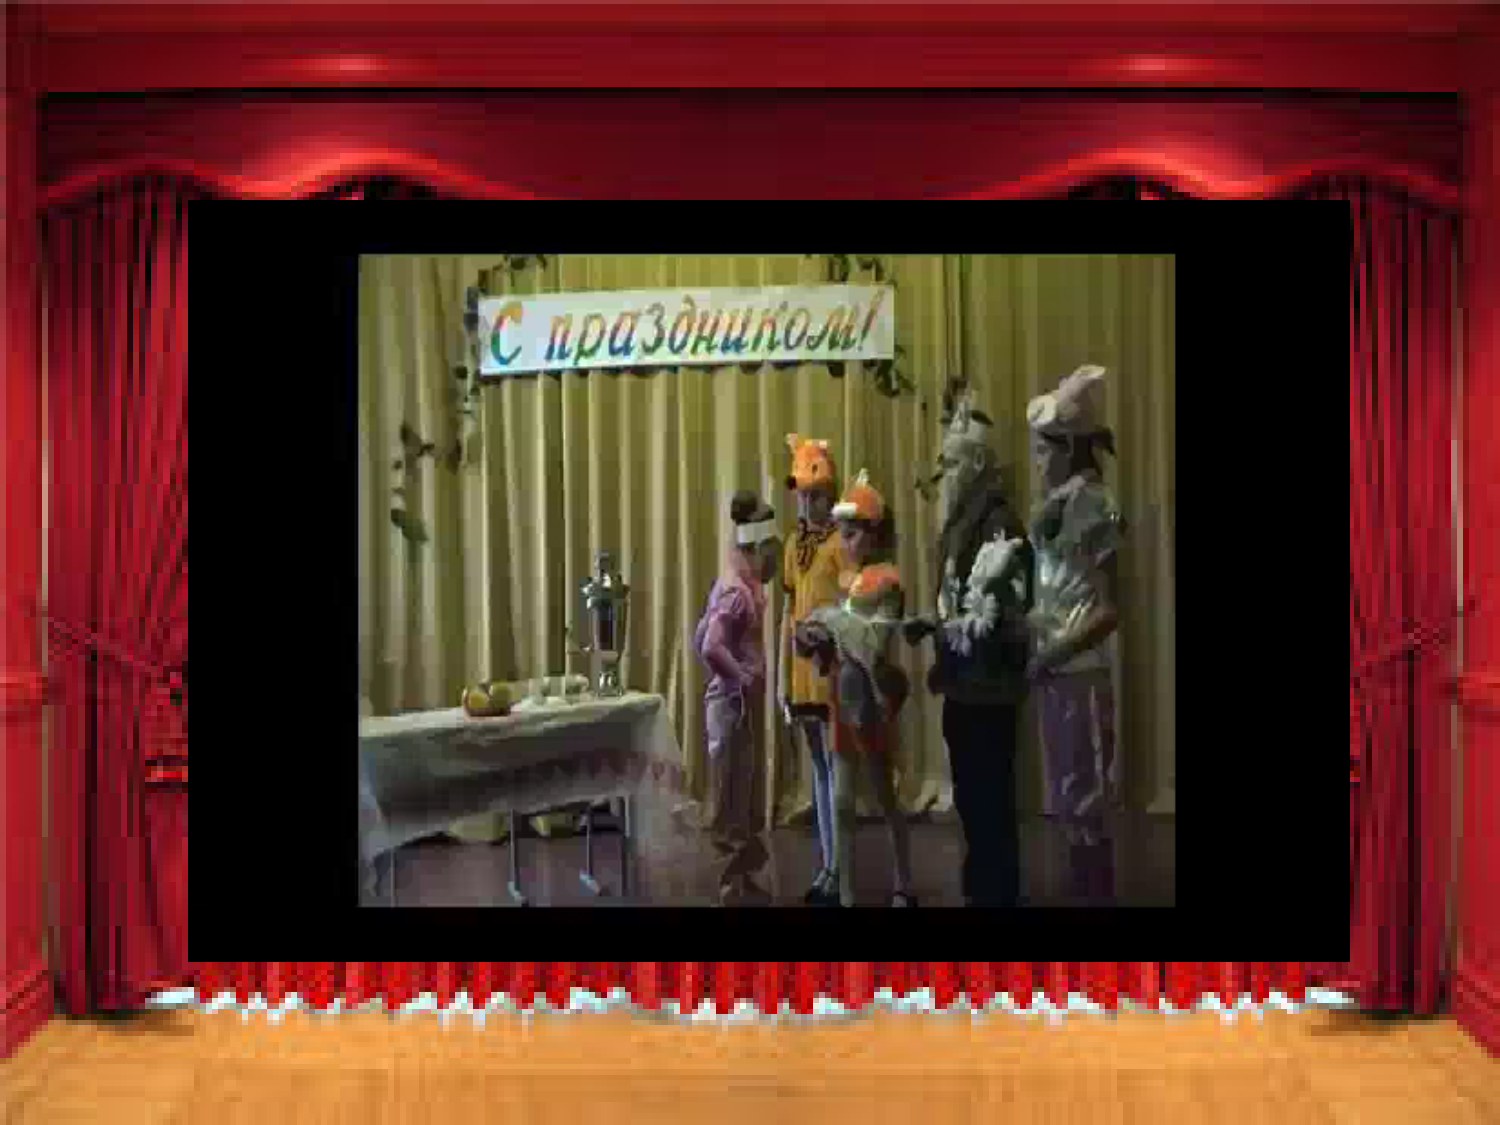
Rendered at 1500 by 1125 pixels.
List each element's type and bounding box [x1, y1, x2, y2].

picture [0, 0, 1500, 1125]
text_box [187, 199, 1351, 963]
